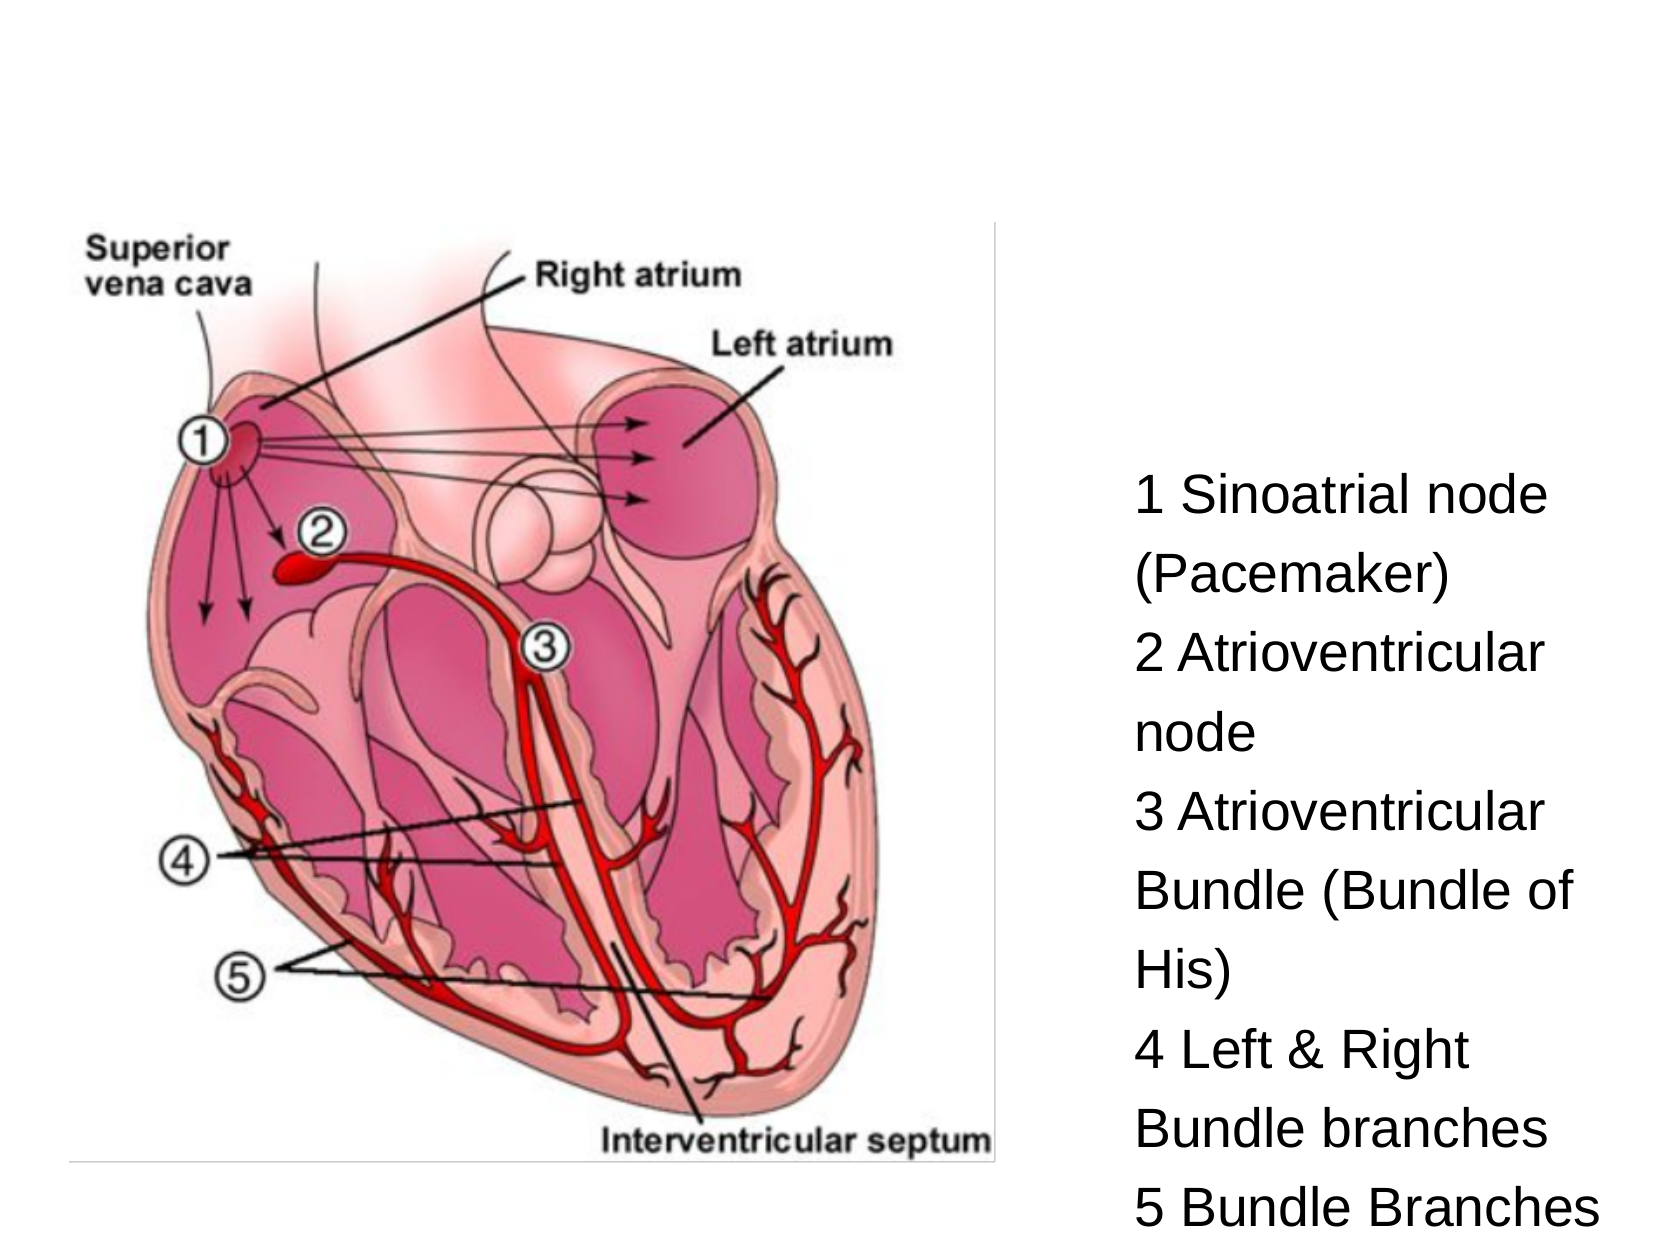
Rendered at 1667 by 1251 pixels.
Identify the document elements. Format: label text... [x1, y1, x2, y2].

text_box 1 Sinoatrial node (Pacemaker) 2 Atrioventricular node 3 Atrioventricular Bundle (Bundle of His) 4 Left & Right Bundle branches 5 Bundle Branches (Purkinje Fibers) [1127, 438, 1635, 1192]
picture [69, 221, 997, 1164]
